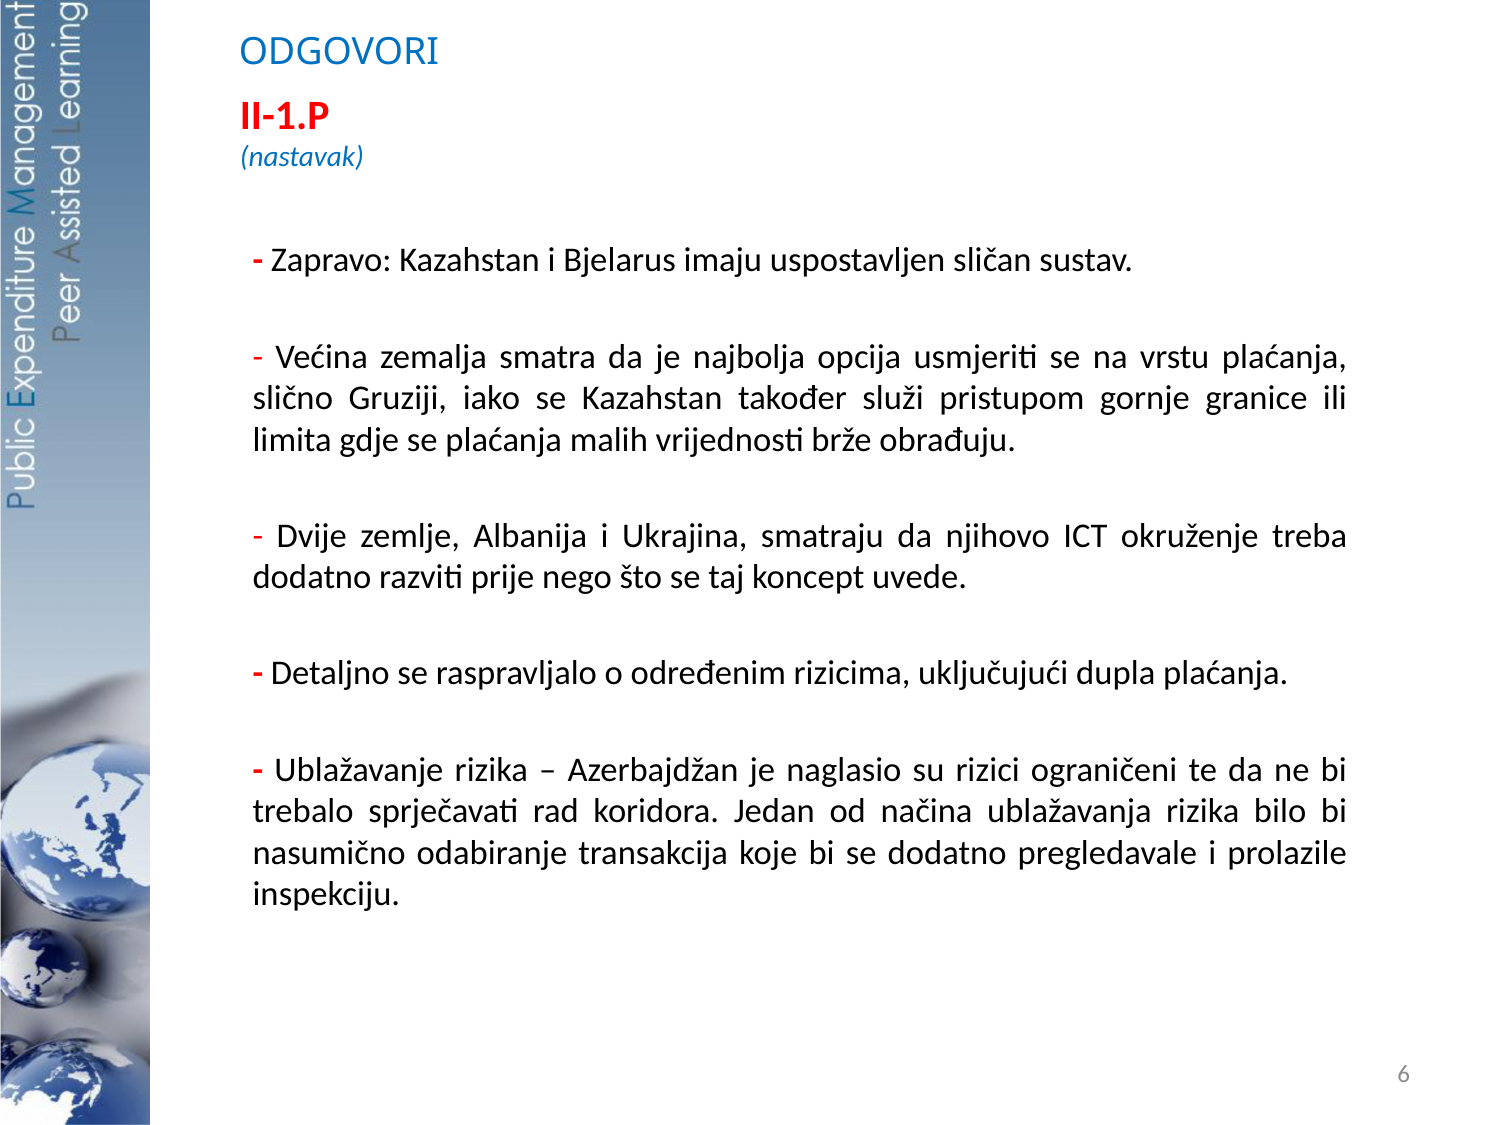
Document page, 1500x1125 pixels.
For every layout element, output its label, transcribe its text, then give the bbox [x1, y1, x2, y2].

slide_number 6 [1074, 1042, 1425, 1103]
picture [0, 487, 638, 638]
text_box ODGOVORI [223, 19, 455, 80]
subtitle - Zapravo: Kazahstan i Bjelarus imaju uspostavljen sličan sustav. - Većina zemalja smatra da je najbolja opcija usmjeriti se na vrstu plaćanja, slično Gruziji, iako se Kazahstan također služi pristupom gornje granice ili limita gdje se plaćanja malih vrijednosti brže obrađuju. - Dvije zemlje, Albanija i Ukrajina, smatraju da njihovo ICT okruženje treba dodatno razviti prije nego što se taj koncept uvede. - Detaljno se raspravljalo o određenim rizicima, uključujući dupla plaćanja. - Ublažavanje rizika – Azerbajdžan je naglasio su rizici ograničeni te da ne bi trebalo sprječavati rad koridora. Jedan od načina ublažavanja rizika bilo bi nasumično odabiranje transakcija koje bi se dodatno pregledavale i prolazile inspekciju. [237, 187, 1363, 975]
text_box II-1.P (nastavak) [225, 80, 413, 180]
